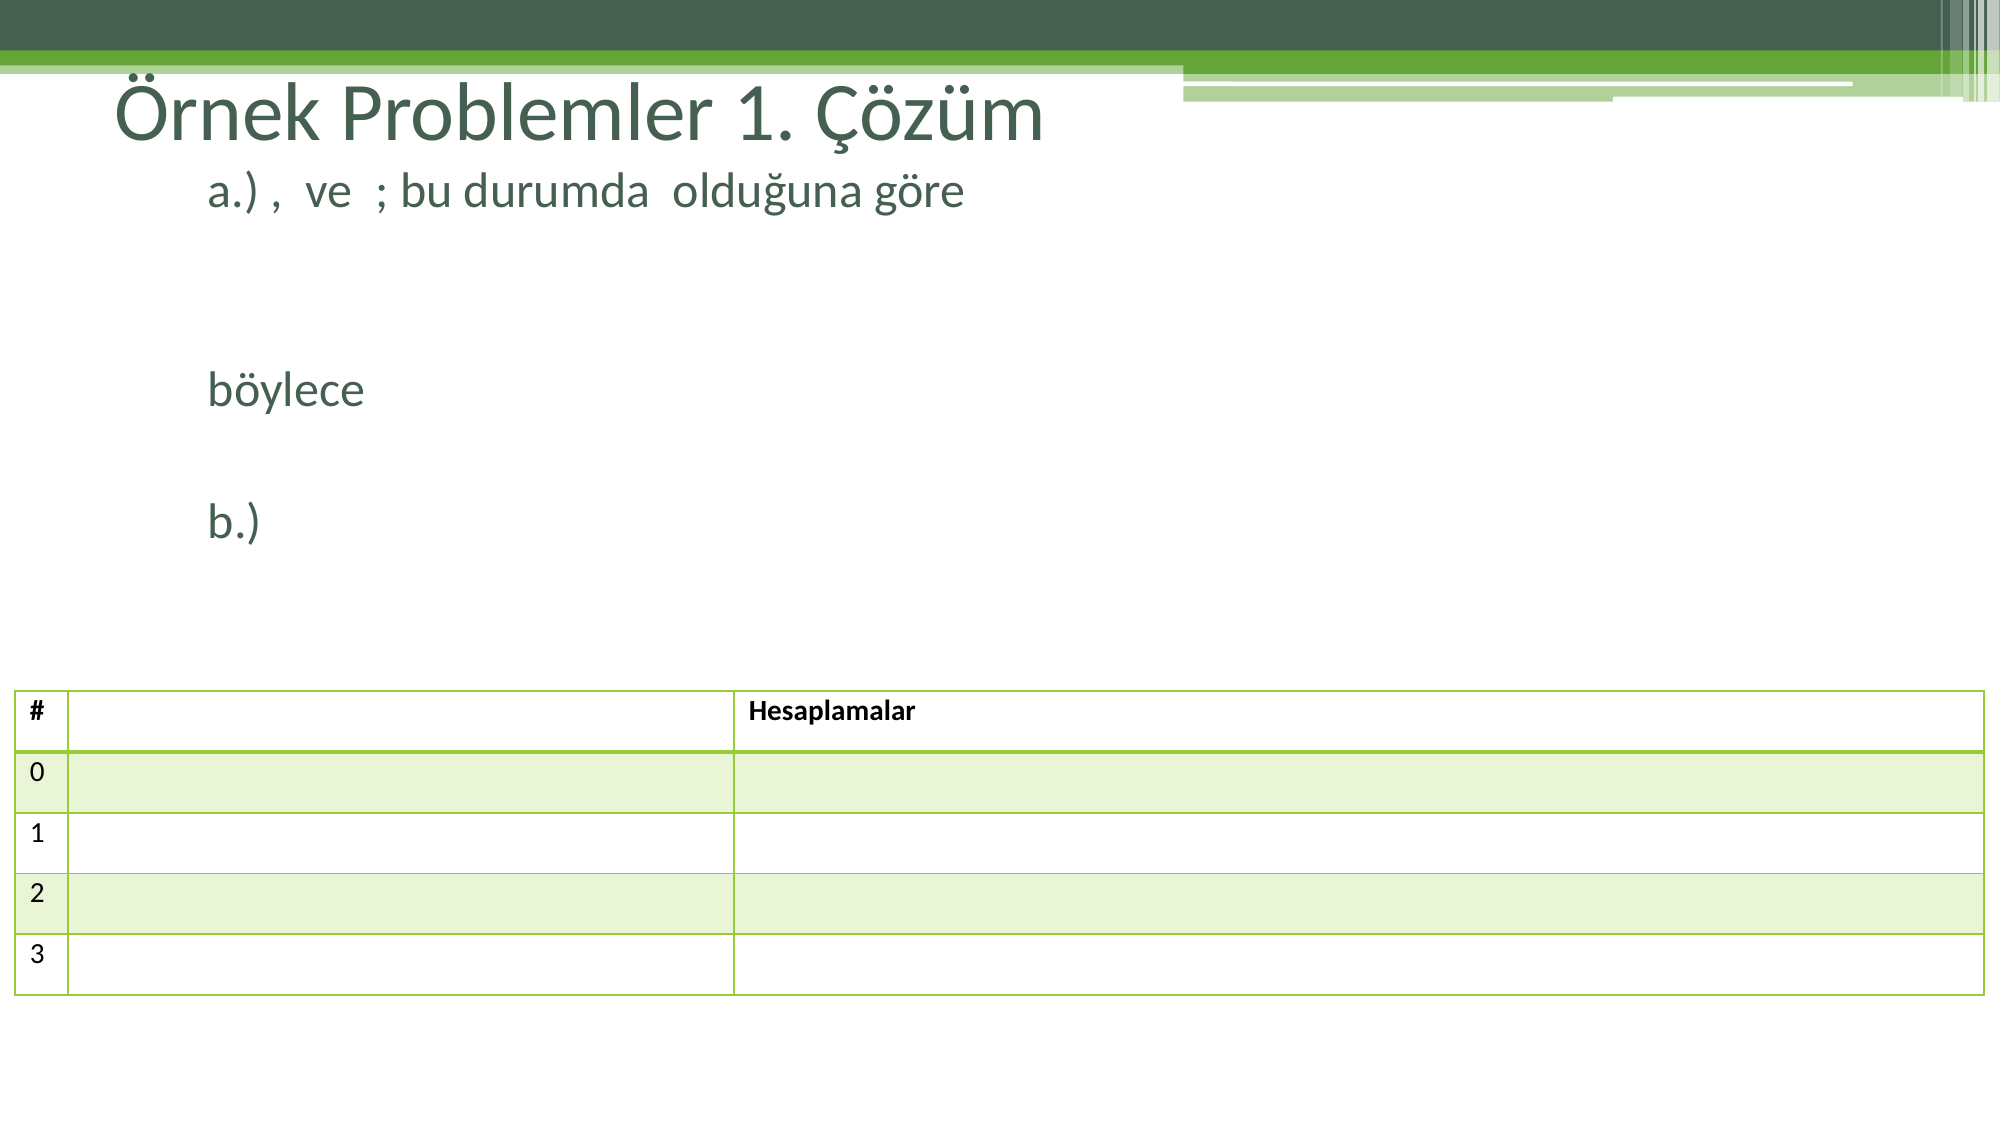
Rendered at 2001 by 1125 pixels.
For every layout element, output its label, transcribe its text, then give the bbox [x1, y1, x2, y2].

title Örnek Problemler 1. Çözüm [99, 19, 1900, 195]
